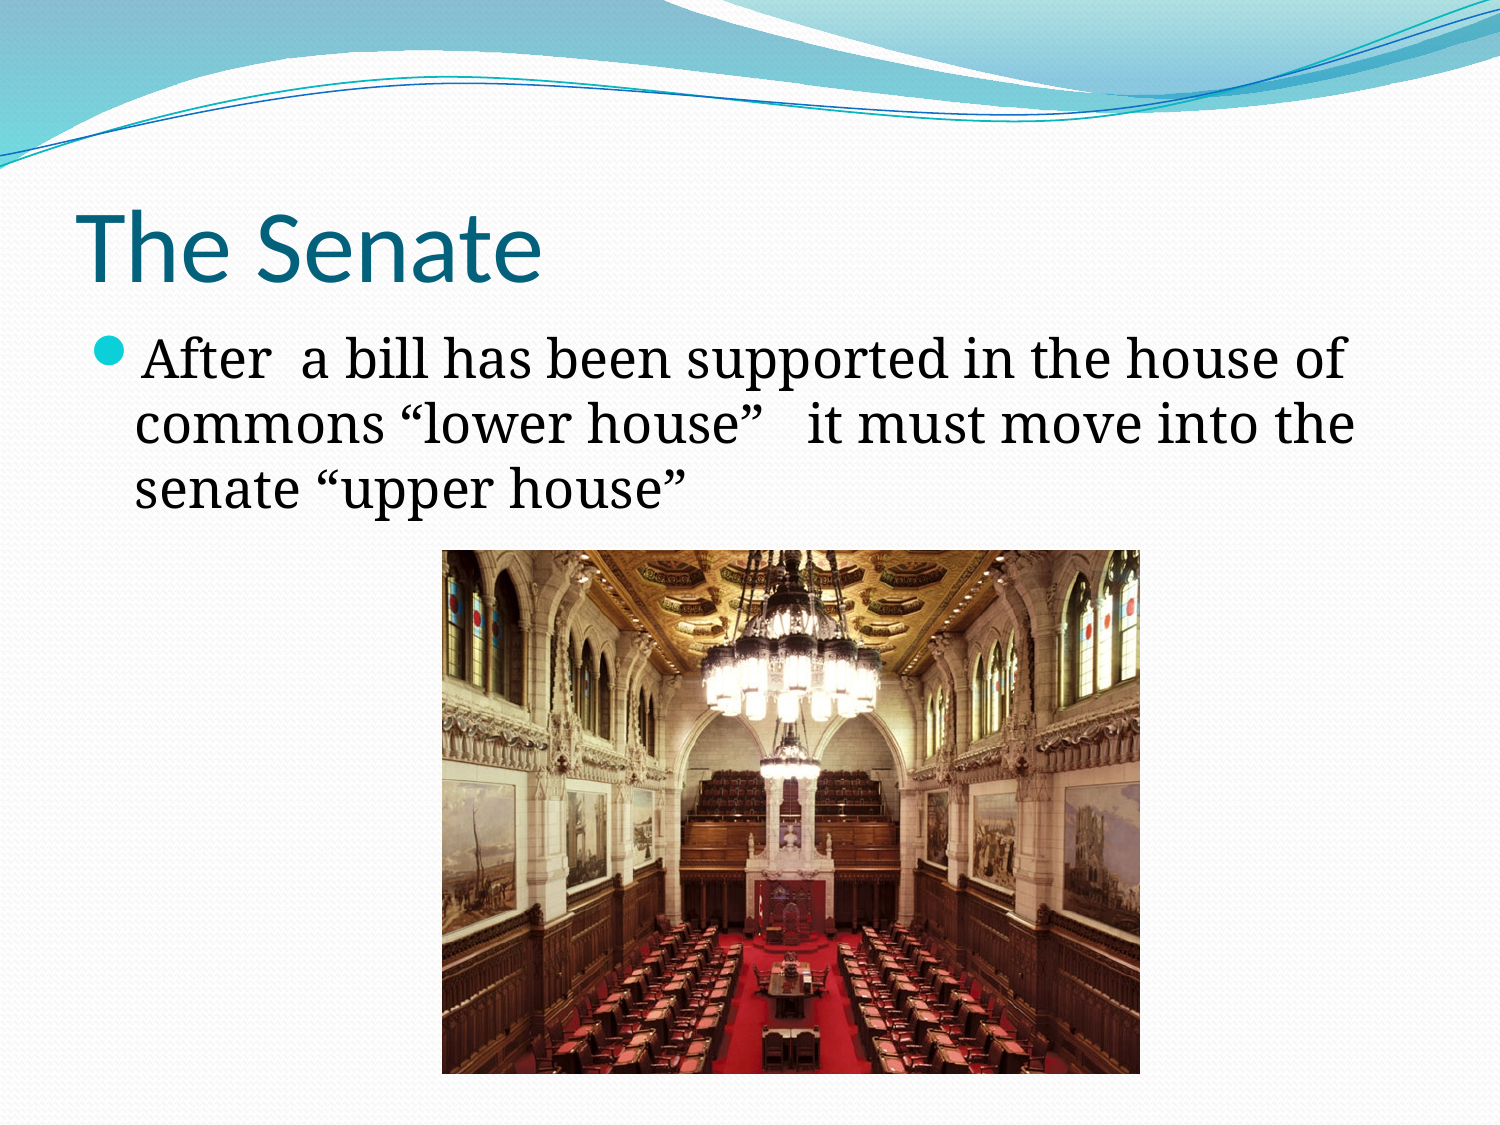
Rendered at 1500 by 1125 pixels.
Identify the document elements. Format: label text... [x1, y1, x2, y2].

title The Senate [75, 115, 1425, 303]
picture [442, 550, 1140, 1074]
list After a bill has been supported in the house of commons “lower house” it must move into the senate “upper house” [75, 317, 1425, 1038]
